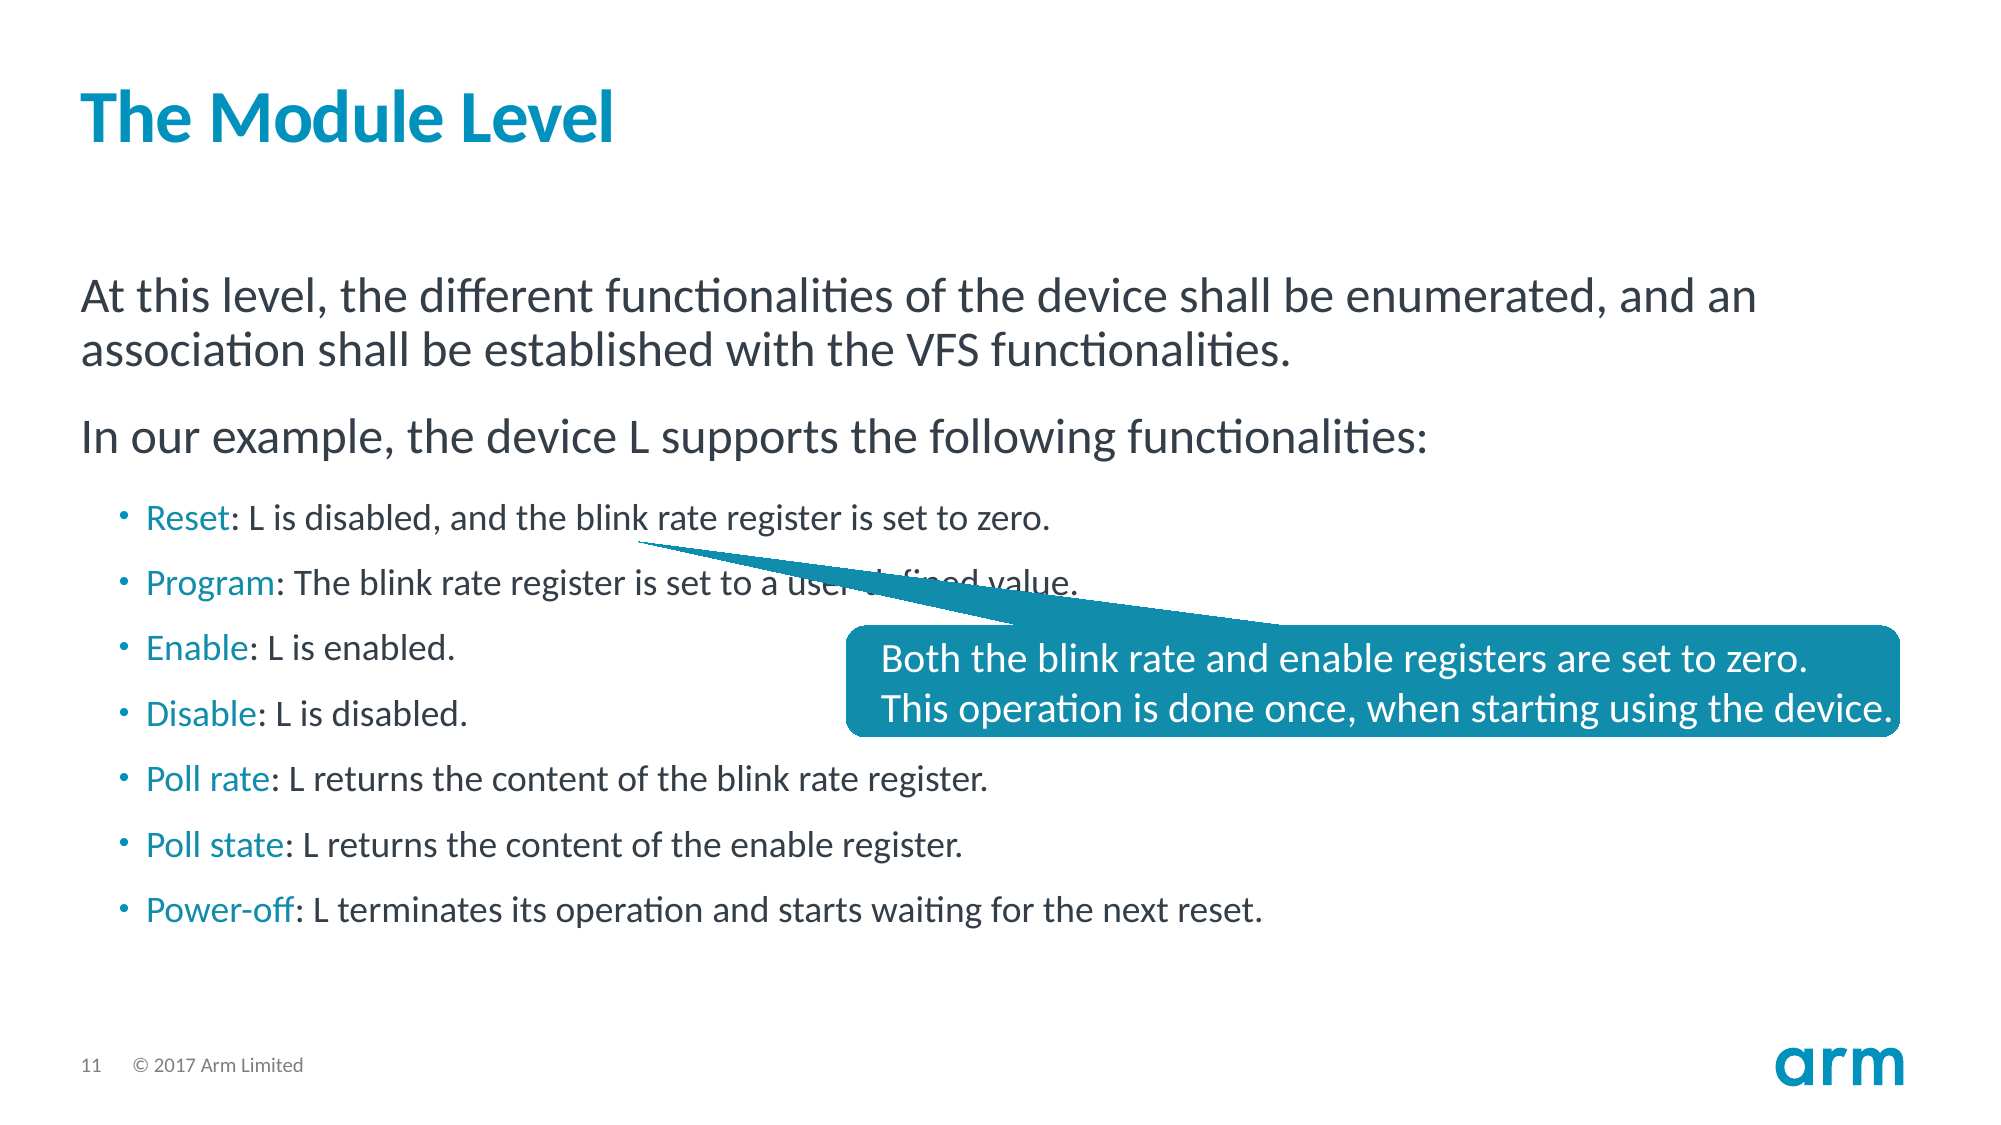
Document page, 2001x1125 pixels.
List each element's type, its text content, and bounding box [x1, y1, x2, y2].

list At this level, the different functionalities of the device shall be enumerated, and an association shall be established with the VFS functionalities. In our example, the device L supports the following functionalities: Reset: L is disabled, and the blink rate register is set to zero. Program: The blink rate register is set to a user-defined value. Enable: L is enabled. Disable: L is disabled. Poll rate: L returns the content of the blink rate register. Poll state: L returns the content of the enable register. Power-off: L terminates its operation and starts waiting for the next reset. [80, 268, 1915, 940]
text_box Both the blink rate and enable registers are set to zero. This operation is done once, when starting using the device. [638, 541, 1900, 737]
title The Module Level [80, 48, 1915, 158]
